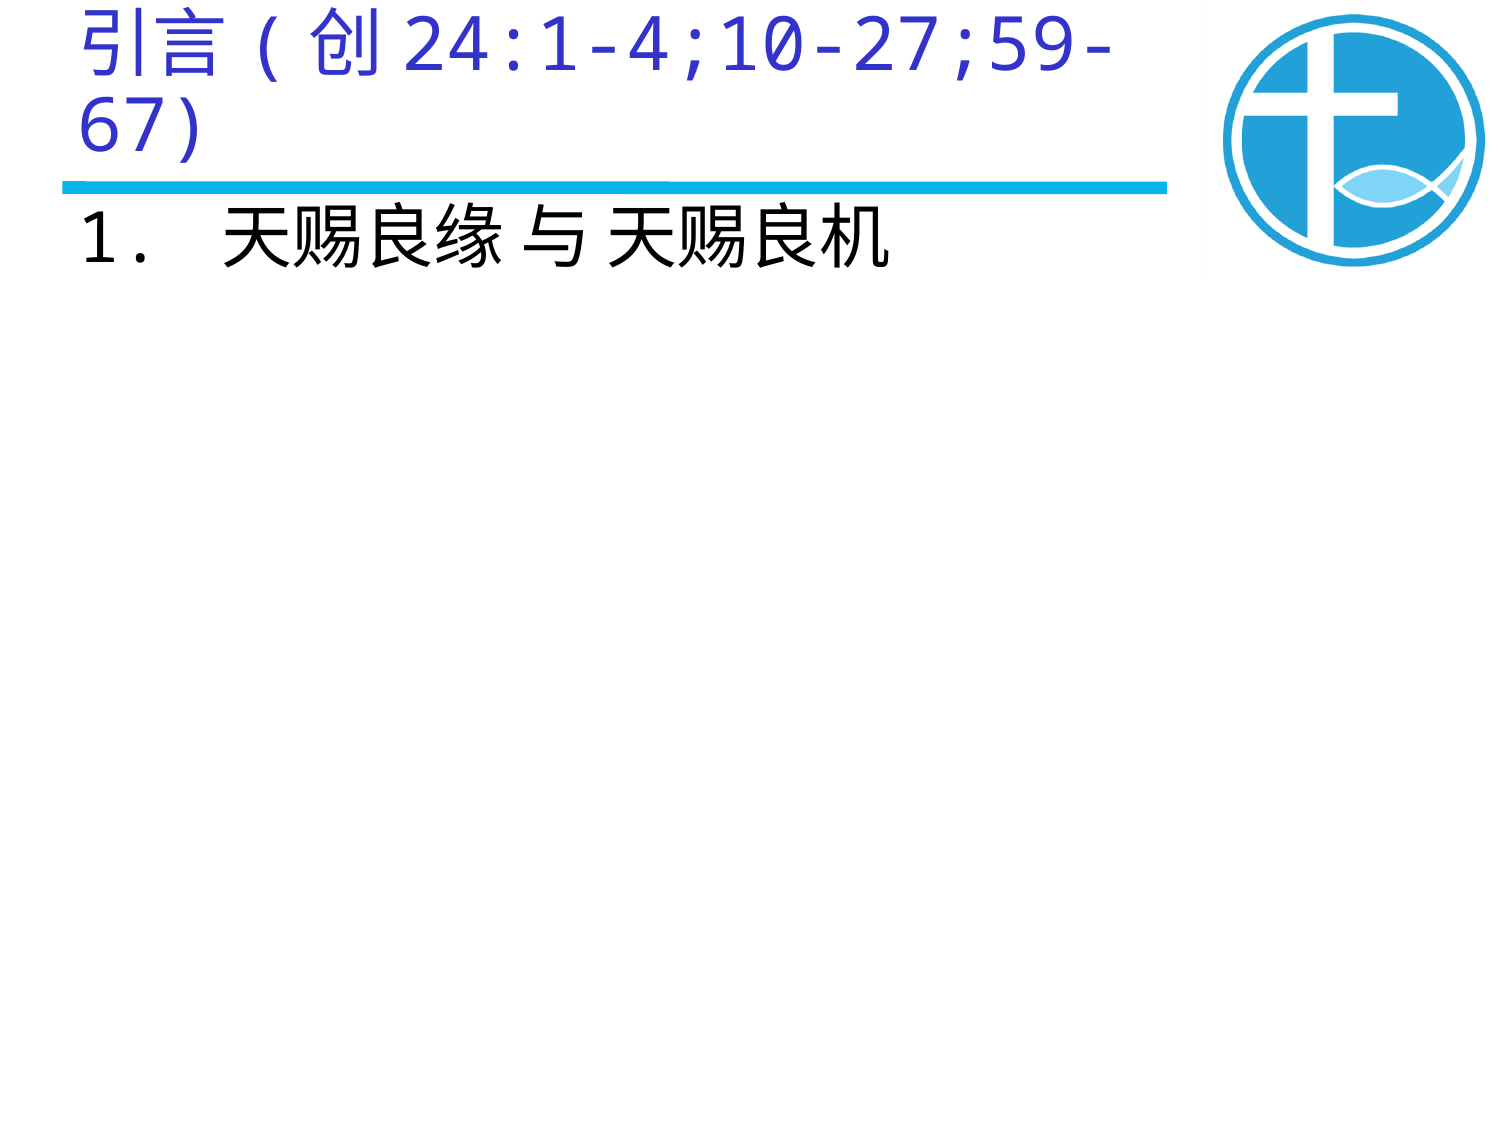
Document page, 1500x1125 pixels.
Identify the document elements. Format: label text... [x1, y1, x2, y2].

text_box 1. 天赐良缘 与 天赐良机 [62, 193, 1163, 1069]
text_box 引言(创24:1-4;10-27;59-67) [62, 56, 1138, 175]
picture [1207, 0, 1500, 281]
